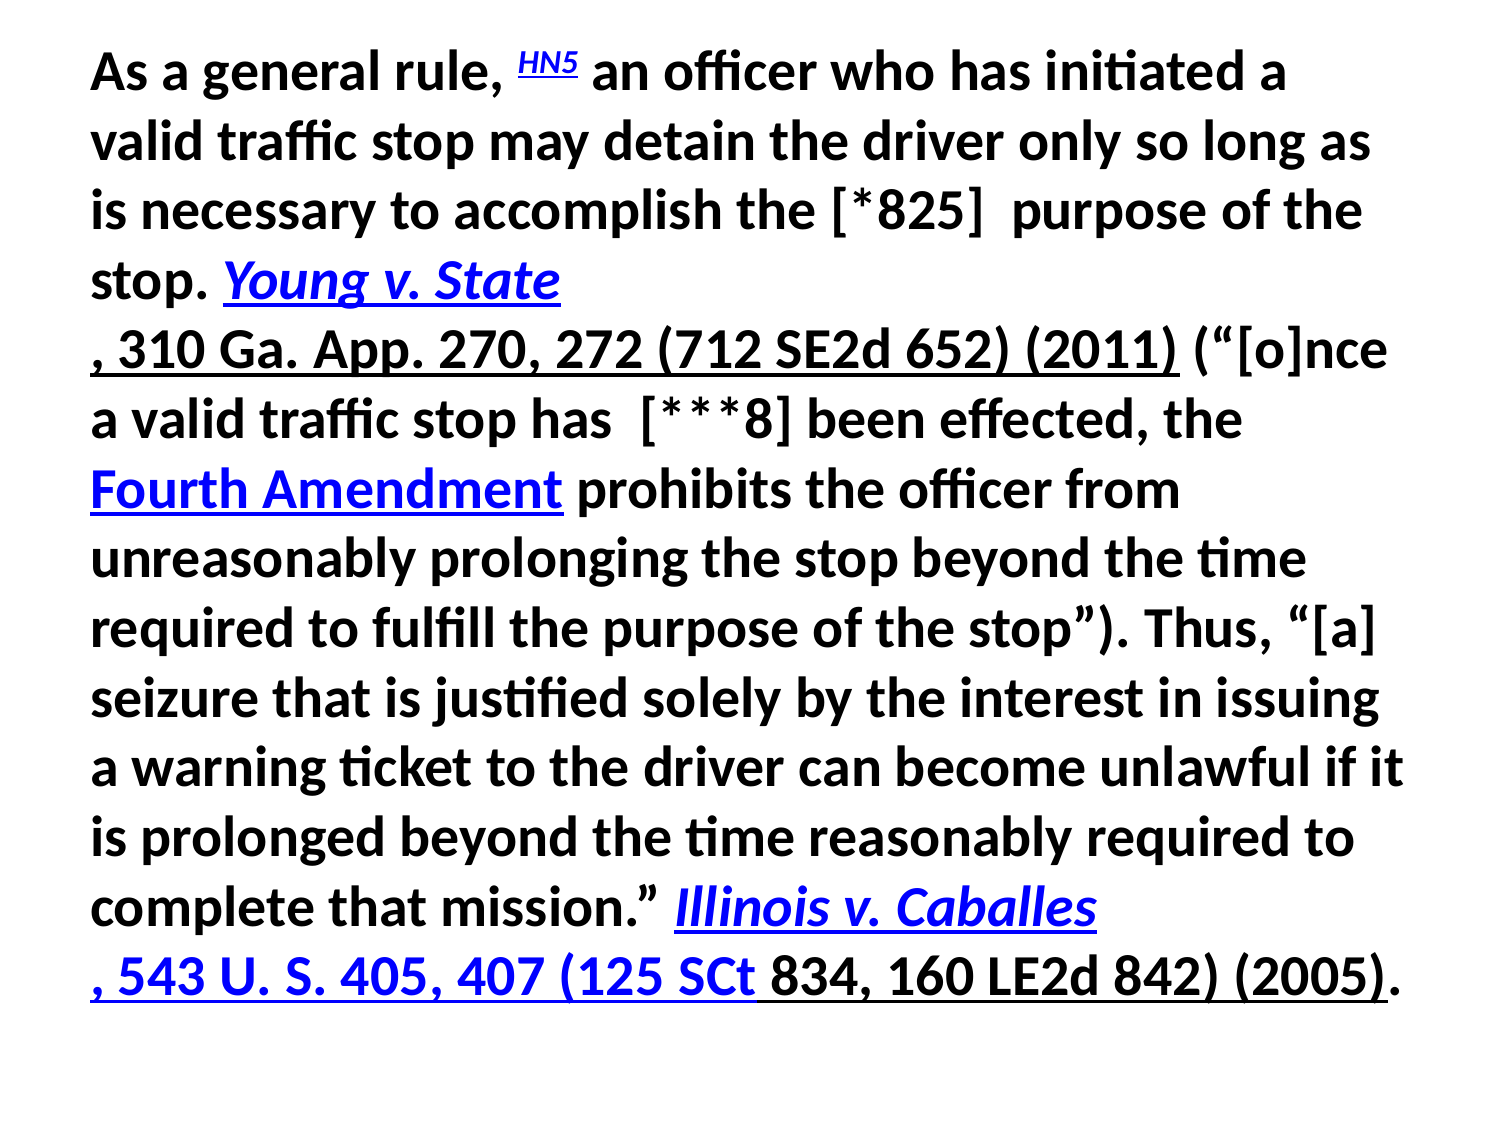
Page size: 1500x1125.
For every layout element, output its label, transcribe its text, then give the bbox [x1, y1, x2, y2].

list As a general rule, HN5 an officer who has initiated a valid traffic stop may detain the driver only so long as is necessary to accomplish the [*825] purpose of the stop. Young v. State, 310 Ga. App. 270, 272 (712 SE2d 652) (2011) (“[o]nce a valid traffic stop has [***8] been effected, the Fourth Amendment prohibits the officer from unreasonably prolonging the stop beyond the time required to fulfill the purpose of the stop”). Thus, “[a] seizure that is justified solely by the interest in issuing a warning ticket to the driver can become unlawful if it is prolonged beyond the time reasonably required to complete that mission.” Illinois v. Caballes, 543 U. S. 405, 407 (125 SCt 834, 160 LE2d 842) (2005). [75, 24, 1425, 1075]
